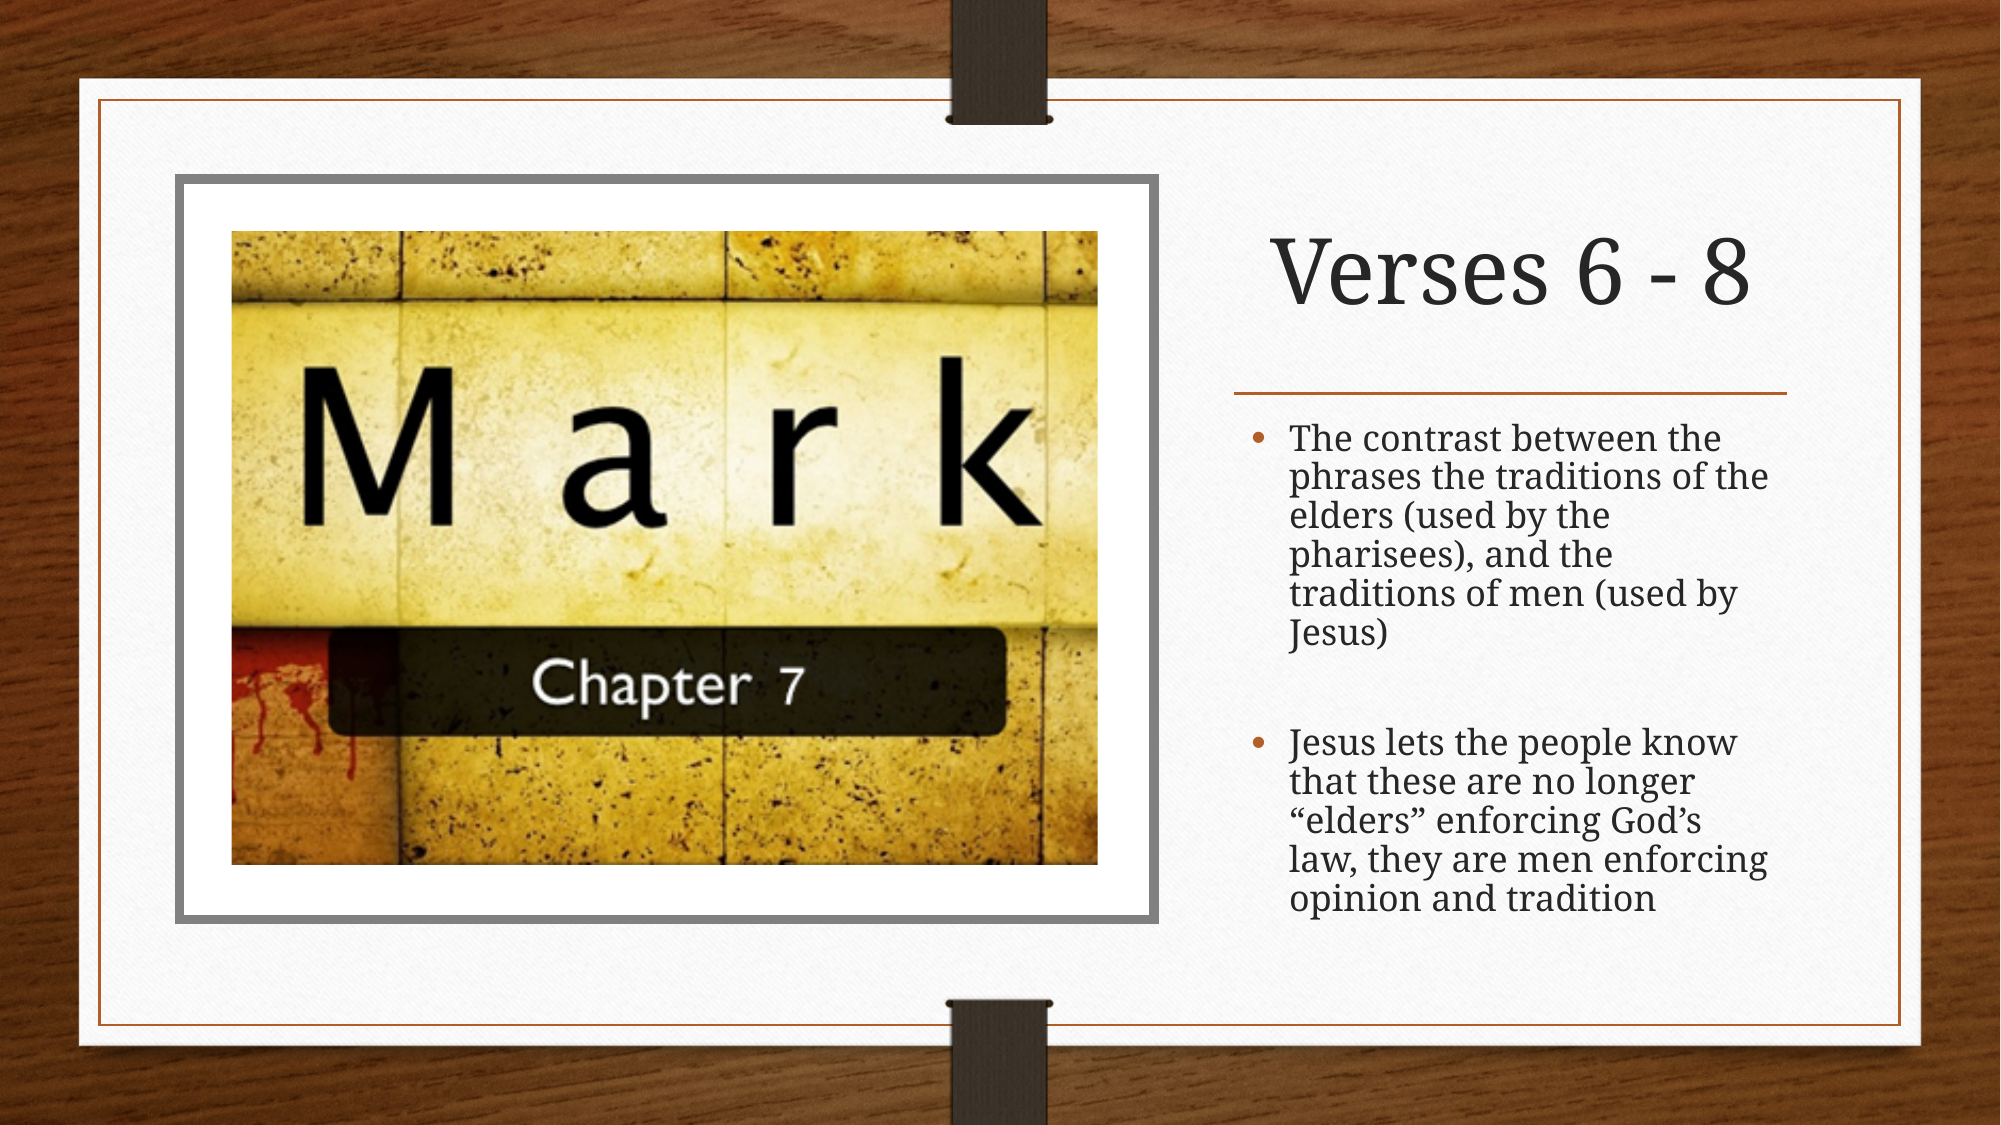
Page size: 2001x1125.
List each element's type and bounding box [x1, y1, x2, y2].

picture [231, 231, 1098, 865]
text_box [0, 0, 2000, 1125]
